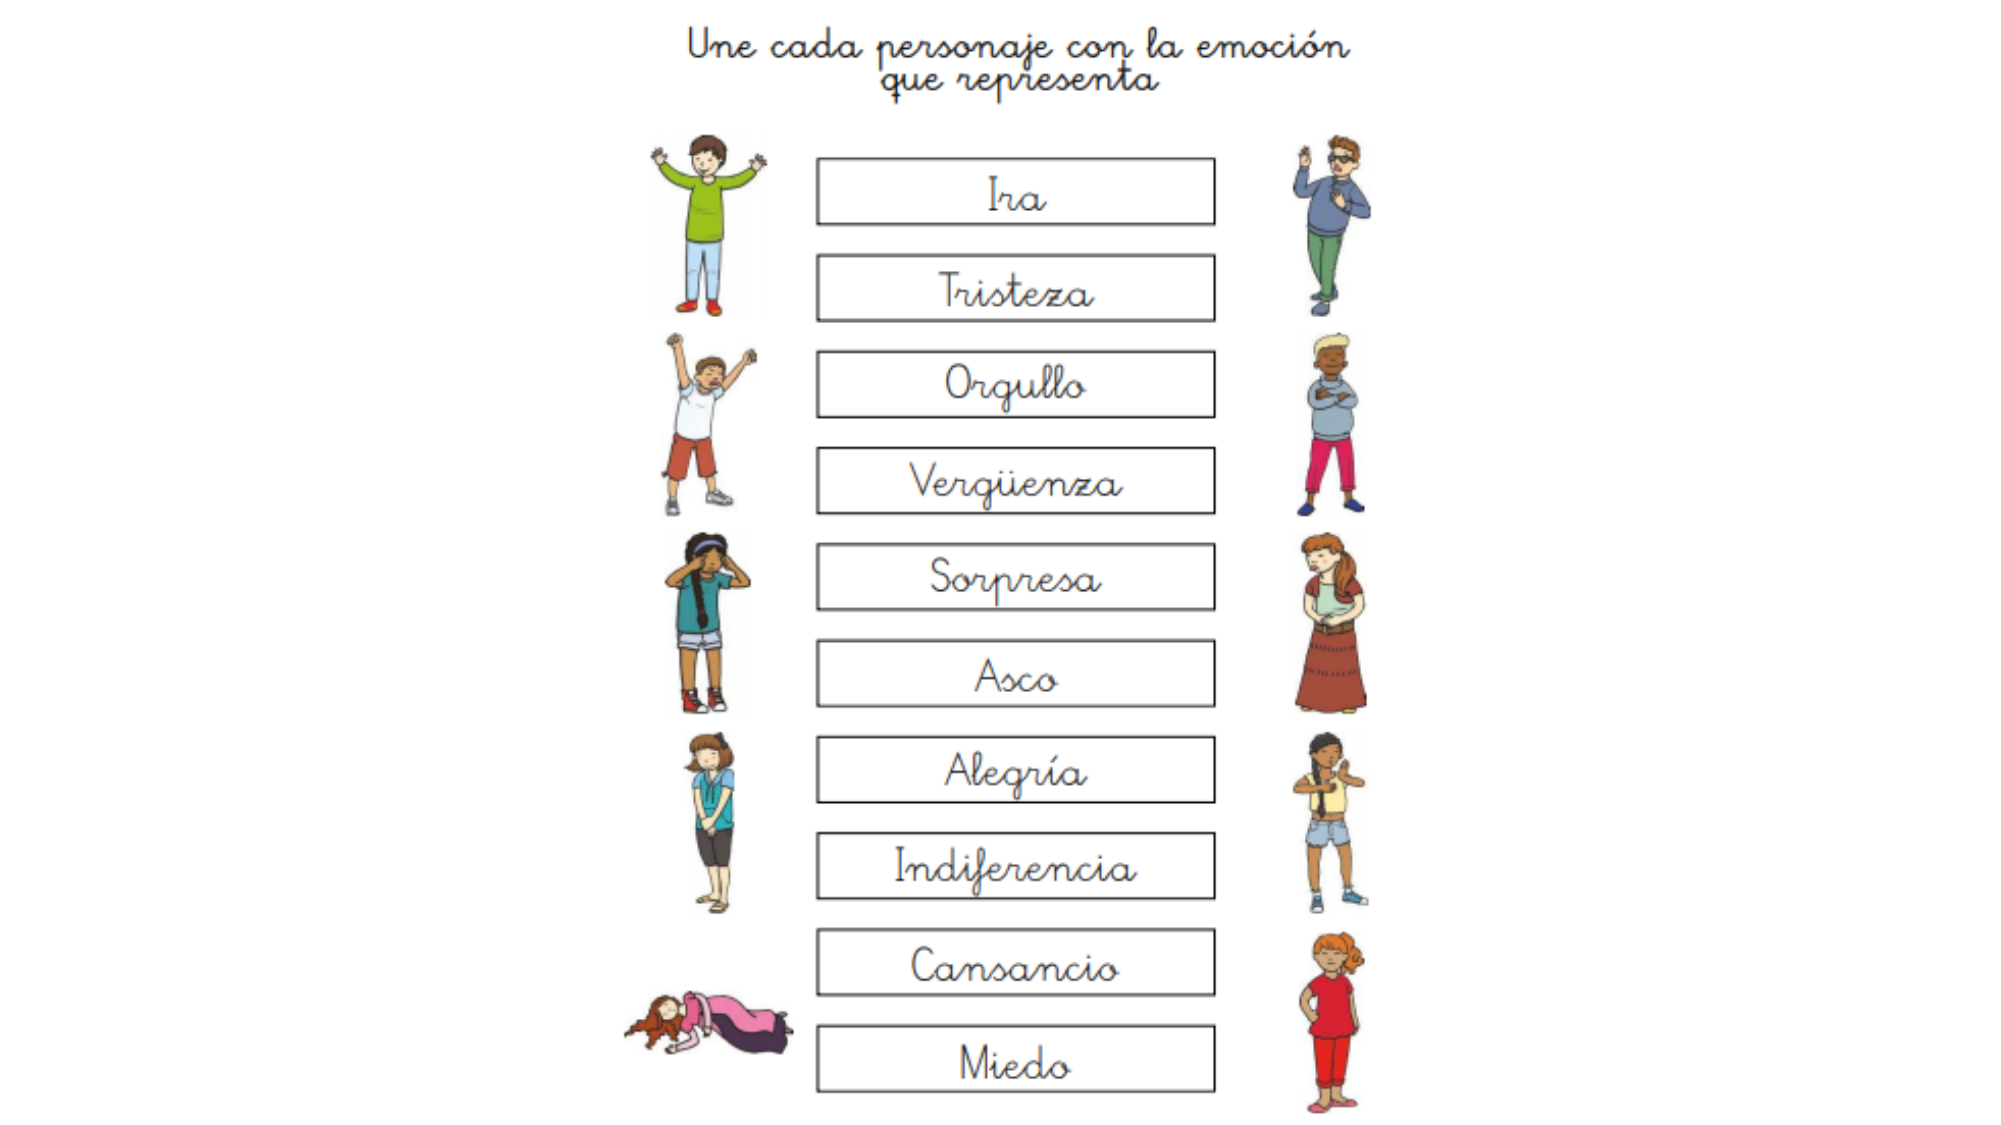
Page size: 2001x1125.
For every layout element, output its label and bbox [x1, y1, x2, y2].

picture [586, 0, 1414, 1125]
